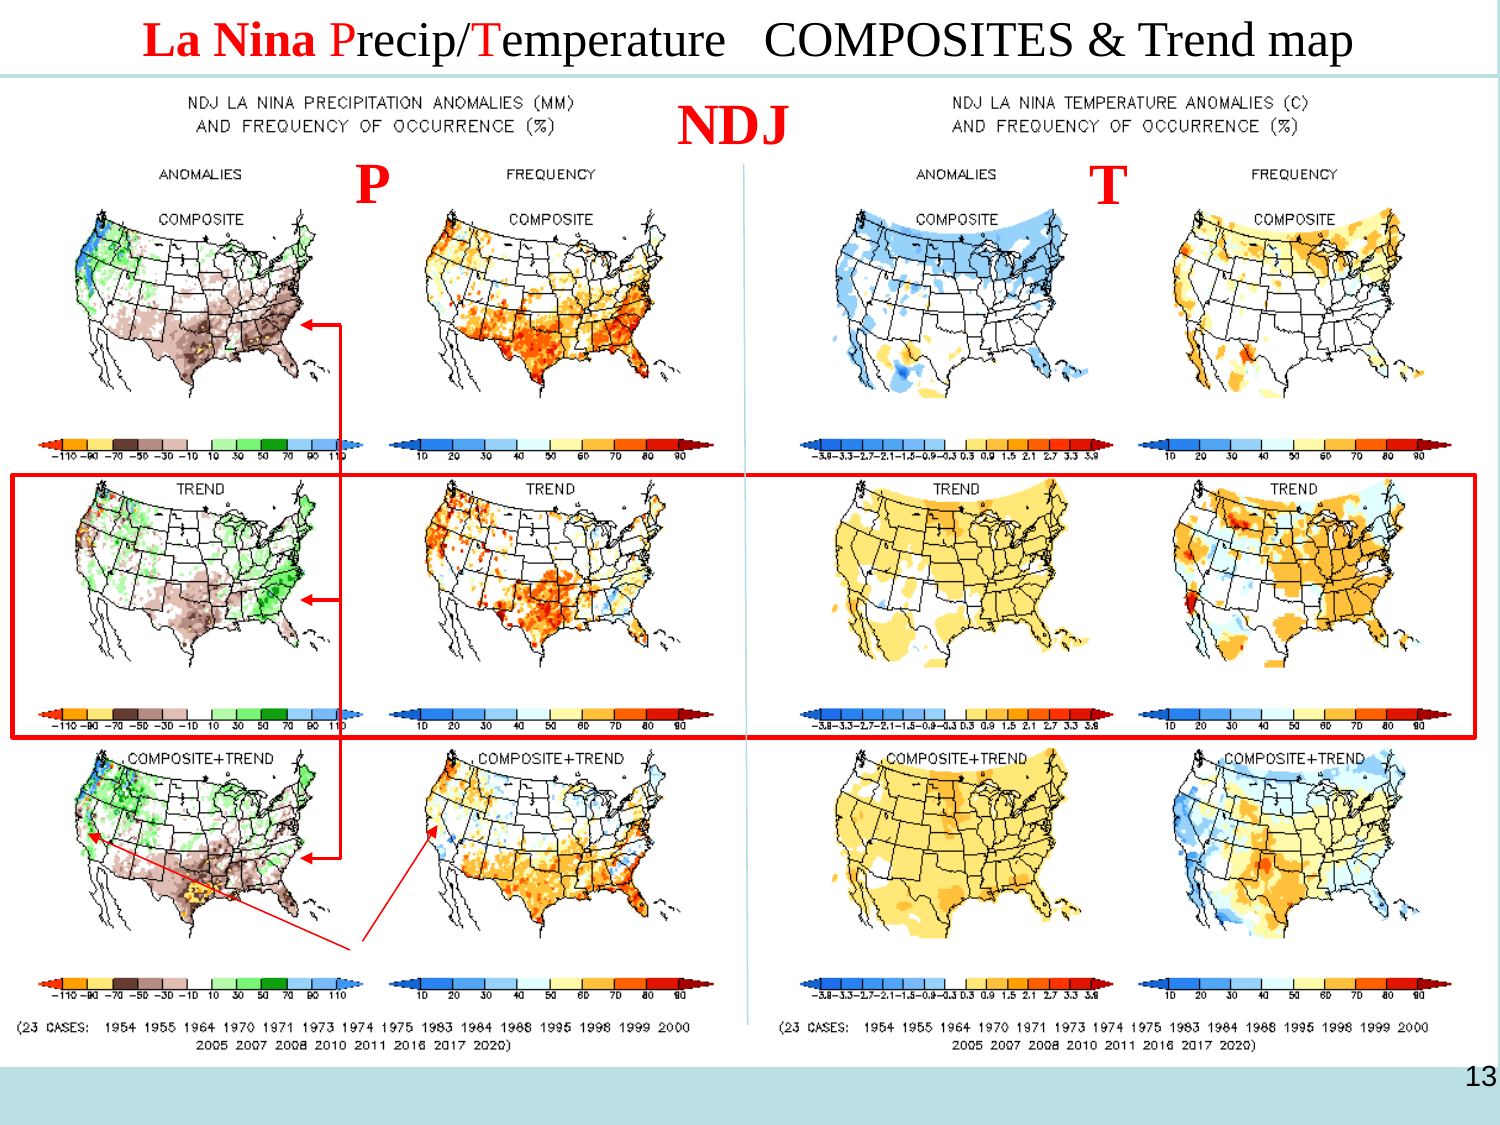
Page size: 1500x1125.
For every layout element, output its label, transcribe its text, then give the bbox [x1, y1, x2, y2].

picture [0, 226, 1498, 1067]
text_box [87, 833, 351, 951]
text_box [743, 164, 748, 1026]
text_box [362, 824, 438, 942]
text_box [0, 0, 1498, 226]
slide_number 13 [1449, 1071, 1500, 1090]
